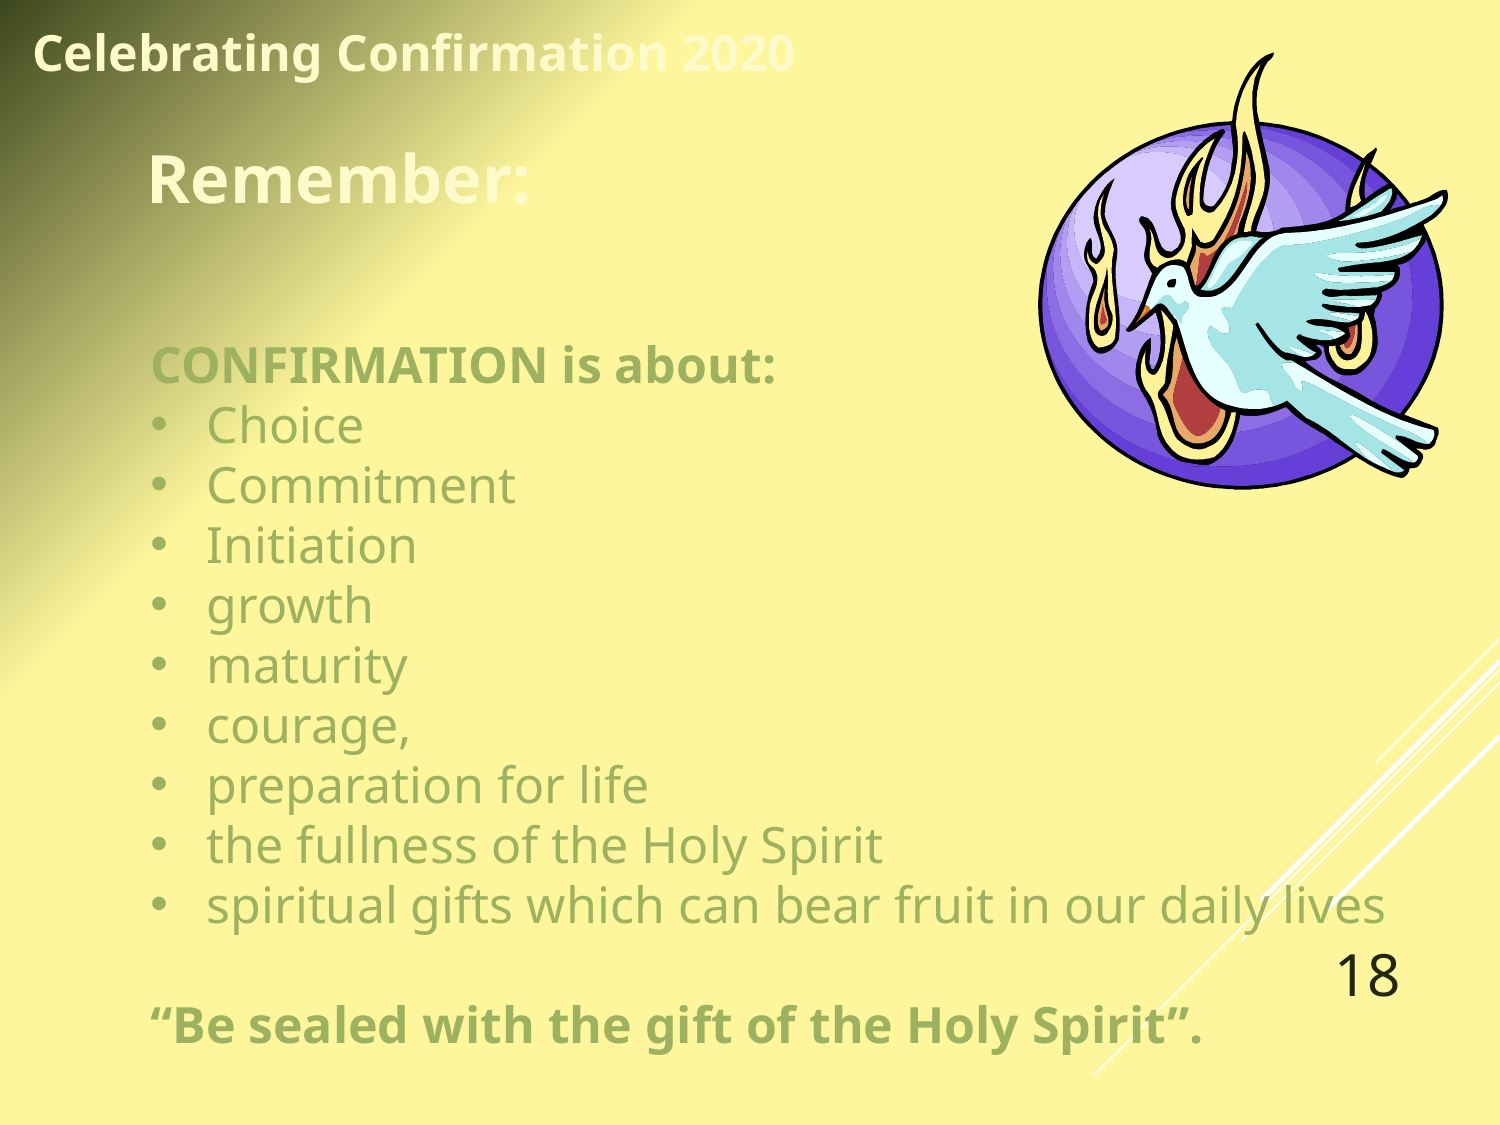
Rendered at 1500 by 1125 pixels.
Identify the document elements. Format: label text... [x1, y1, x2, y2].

text_box Remember: [131, 129, 770, 270]
text_box CONFIRMATION is about: Choice Commitment Initiation growth maturity courage, preparation for life the fullness of the Holy Spirit spiritual gifts which can bear fruit in our daily lives “Be sealed with the gift of the Holy Spirit”. [135, 326, 1437, 1121]
text_box Celebrating Confirmation 2020 [17, 14, 886, 89]
picture [1037, 52, 1449, 490]
slide_number 18 [1275, 915, 1416, 1025]
